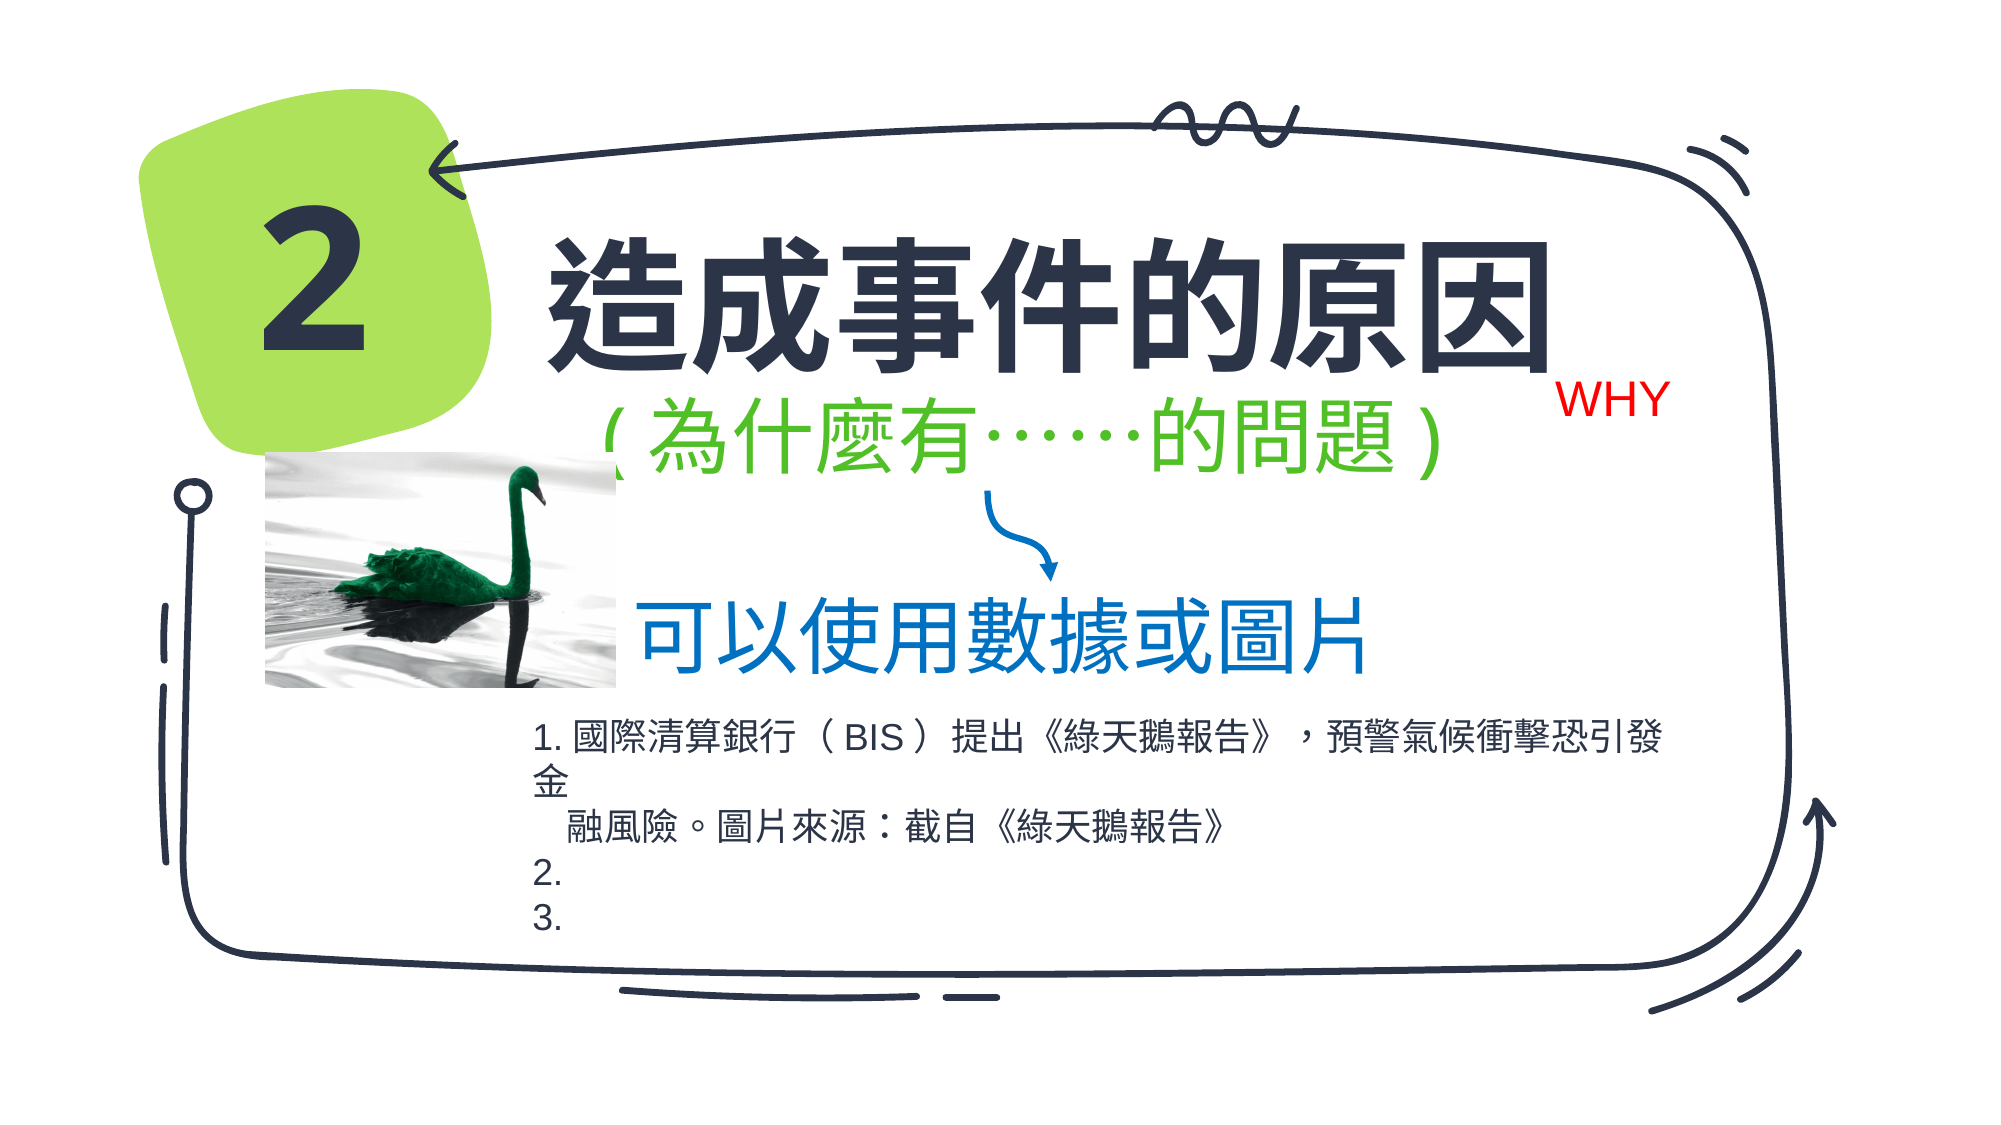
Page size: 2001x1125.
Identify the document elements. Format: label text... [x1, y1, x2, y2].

text_box WHY [1540, 359, 1750, 434]
text_box 2 [150, 107, 477, 433]
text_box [973, 504, 1066, 569]
subtitle (為什麼有……的問題) [403, 383, 1628, 469]
picture [265, 452, 616, 688]
text_box 1.國際清算銀行（BIS）提出《綠天鵝報告》，預警氣候衝擊恐引發金 融風險。圖片來源：截自《綠天鵝報告》 2. 3. [517, 705, 1699, 946]
text_box 可以使用數據或圖片 [620, 584, 1612, 669]
title 造成事件的原因 [477, 244, 1663, 383]
